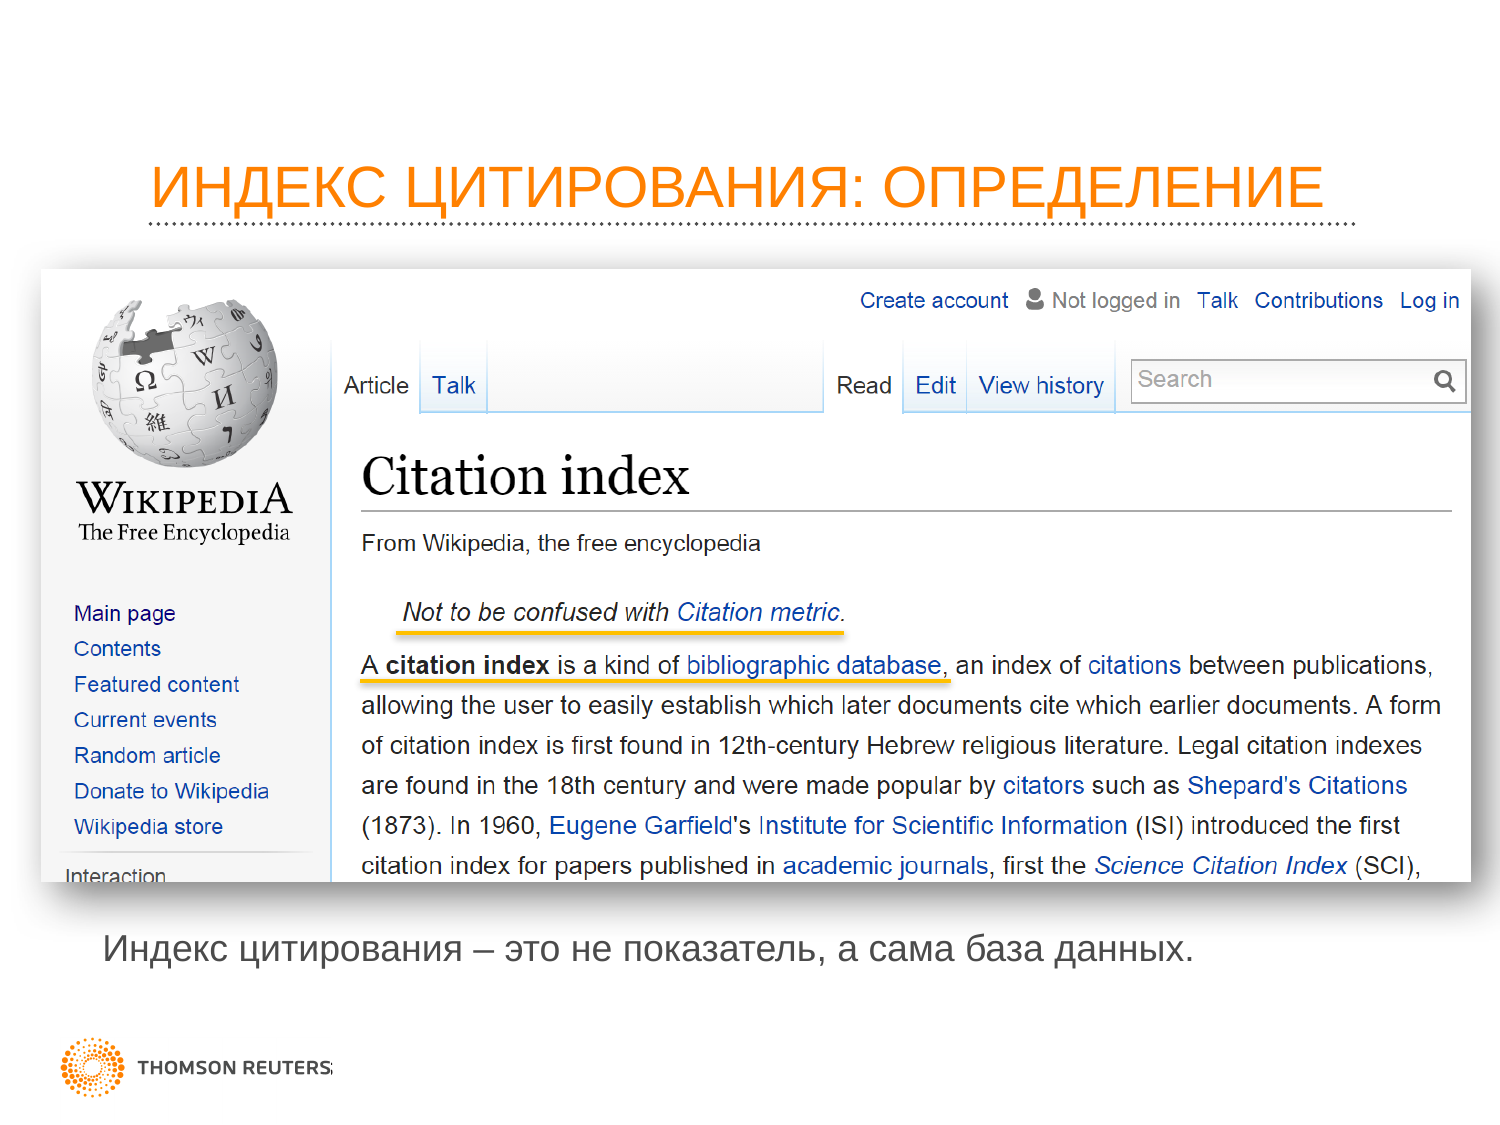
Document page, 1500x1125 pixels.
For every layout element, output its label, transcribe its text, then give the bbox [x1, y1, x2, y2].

title ИНДЕКС ЦИТИРОВАНИЯ: ОПРЕДЕЛЕНИЕ [150, 82, 1360, 221]
picture [60, 1037, 333, 1125]
text_box Индекс цитирования – это не показатель, а сама база данных. [87, 916, 1211, 977]
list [41, 268, 1471, 882]
